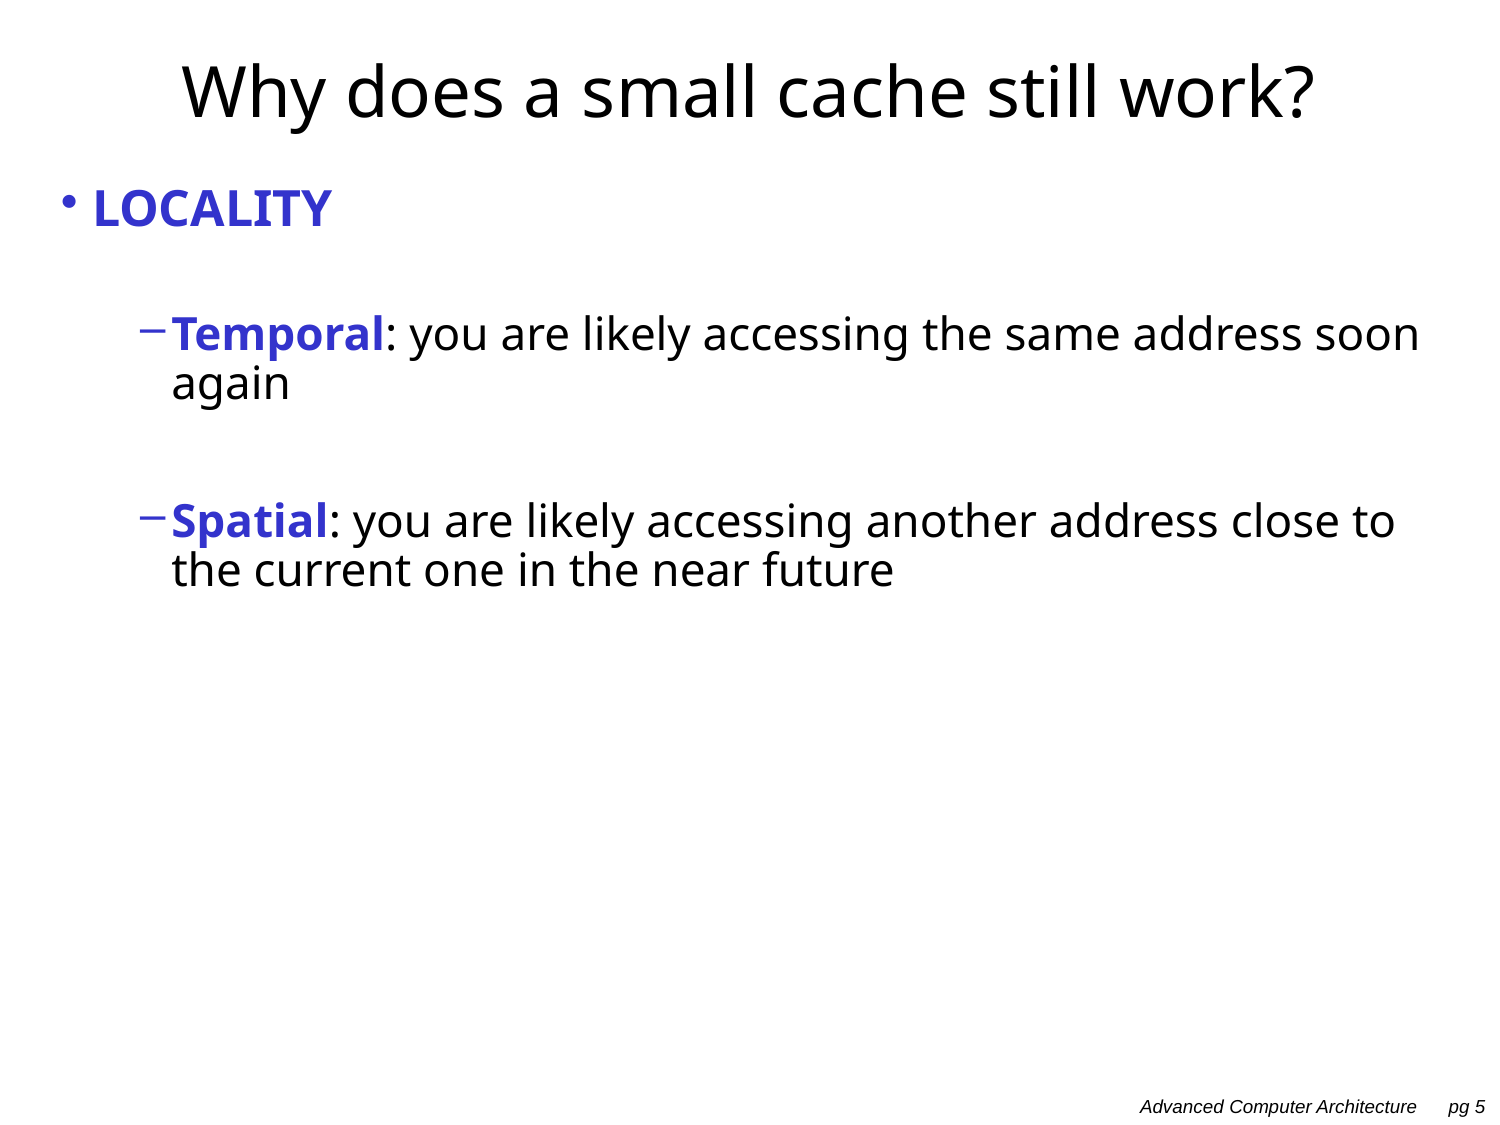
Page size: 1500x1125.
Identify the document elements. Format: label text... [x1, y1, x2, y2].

list LOCALITY Temporal: you are likely accessing the same address soon again Spatial: you are likely accessing another address close to the current one in the near future [45, 175, 1455, 1063]
title Why does a small cache still work? [47, 37, 1451, 158]
